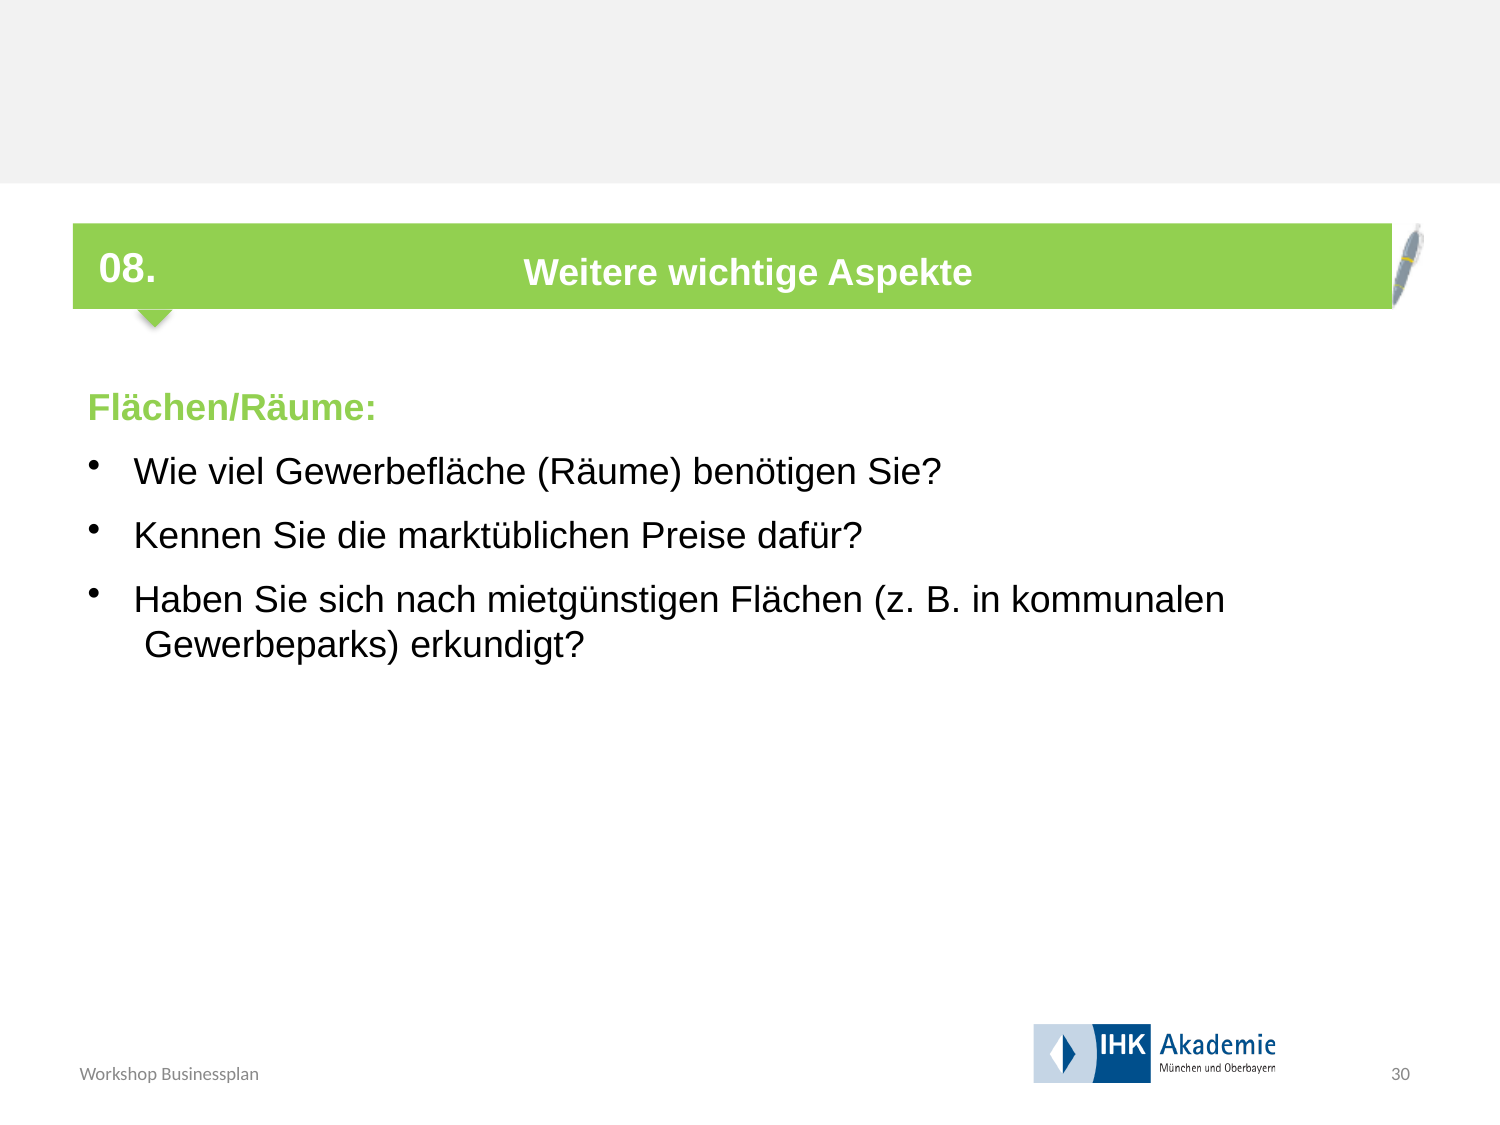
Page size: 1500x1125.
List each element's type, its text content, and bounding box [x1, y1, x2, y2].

picture [1392, 222, 1425, 310]
slide_number 30 [1305, 1042, 1425, 1103]
footer Workshop Businessplan [64, 1053, 976, 1096]
text_box 08. [72, 233, 172, 299]
text_box Flächen/Räume: Wie viel Gewerbefläche (Räume) benötigen Sie? Kennen Sie die marktüblichen Preise dafür? Haben Sie sich nach mietgünstigen Flächen (z. B. in kommunalen Gewerbeparks) erkundigt? [72, 312, 1336, 672]
list Weitere wichtige Aspekte [72, 223, 1390, 309]
